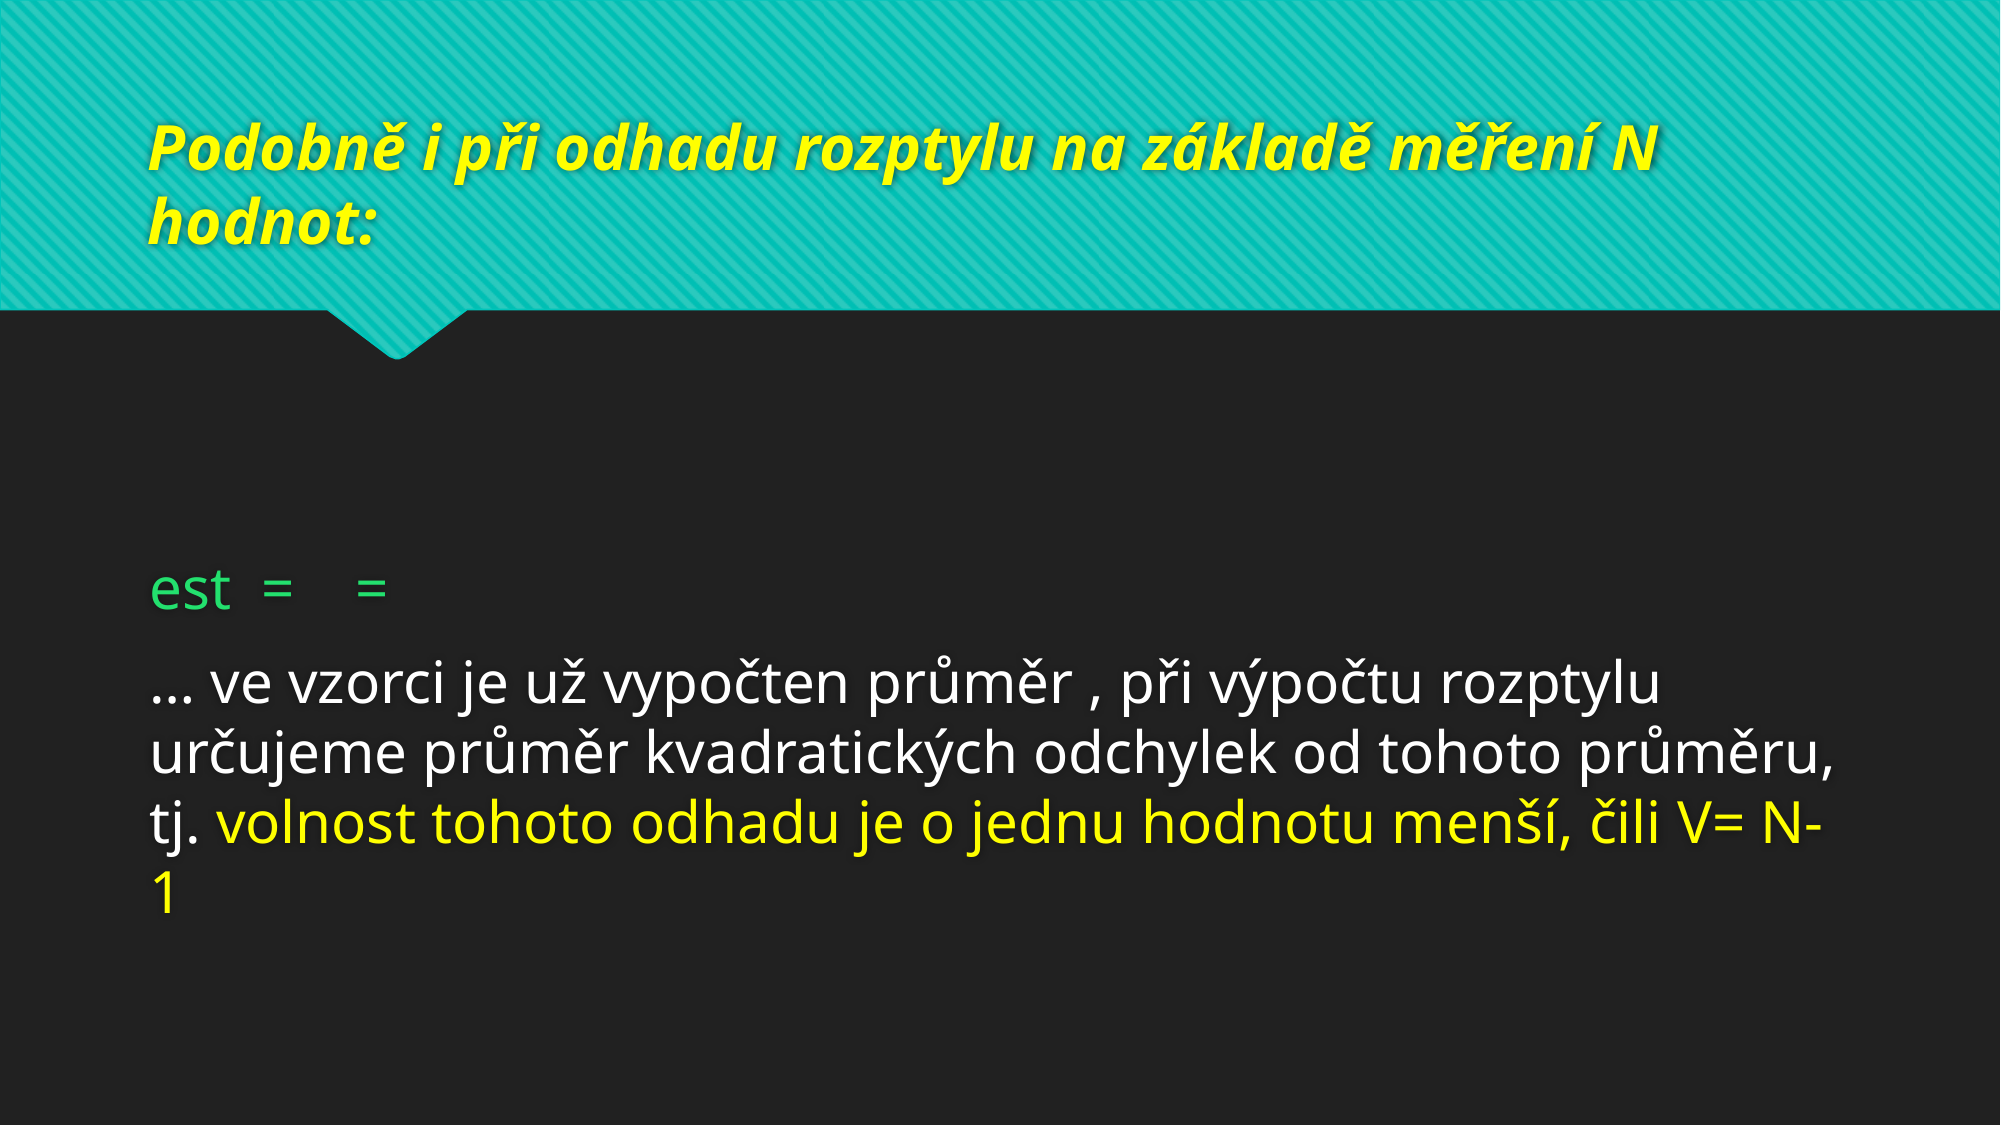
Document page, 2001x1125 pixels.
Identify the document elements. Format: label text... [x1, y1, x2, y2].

title Podobně i při odhadu rozptylu na základě měření N hodnot: [132, 73, 1868, 265]
